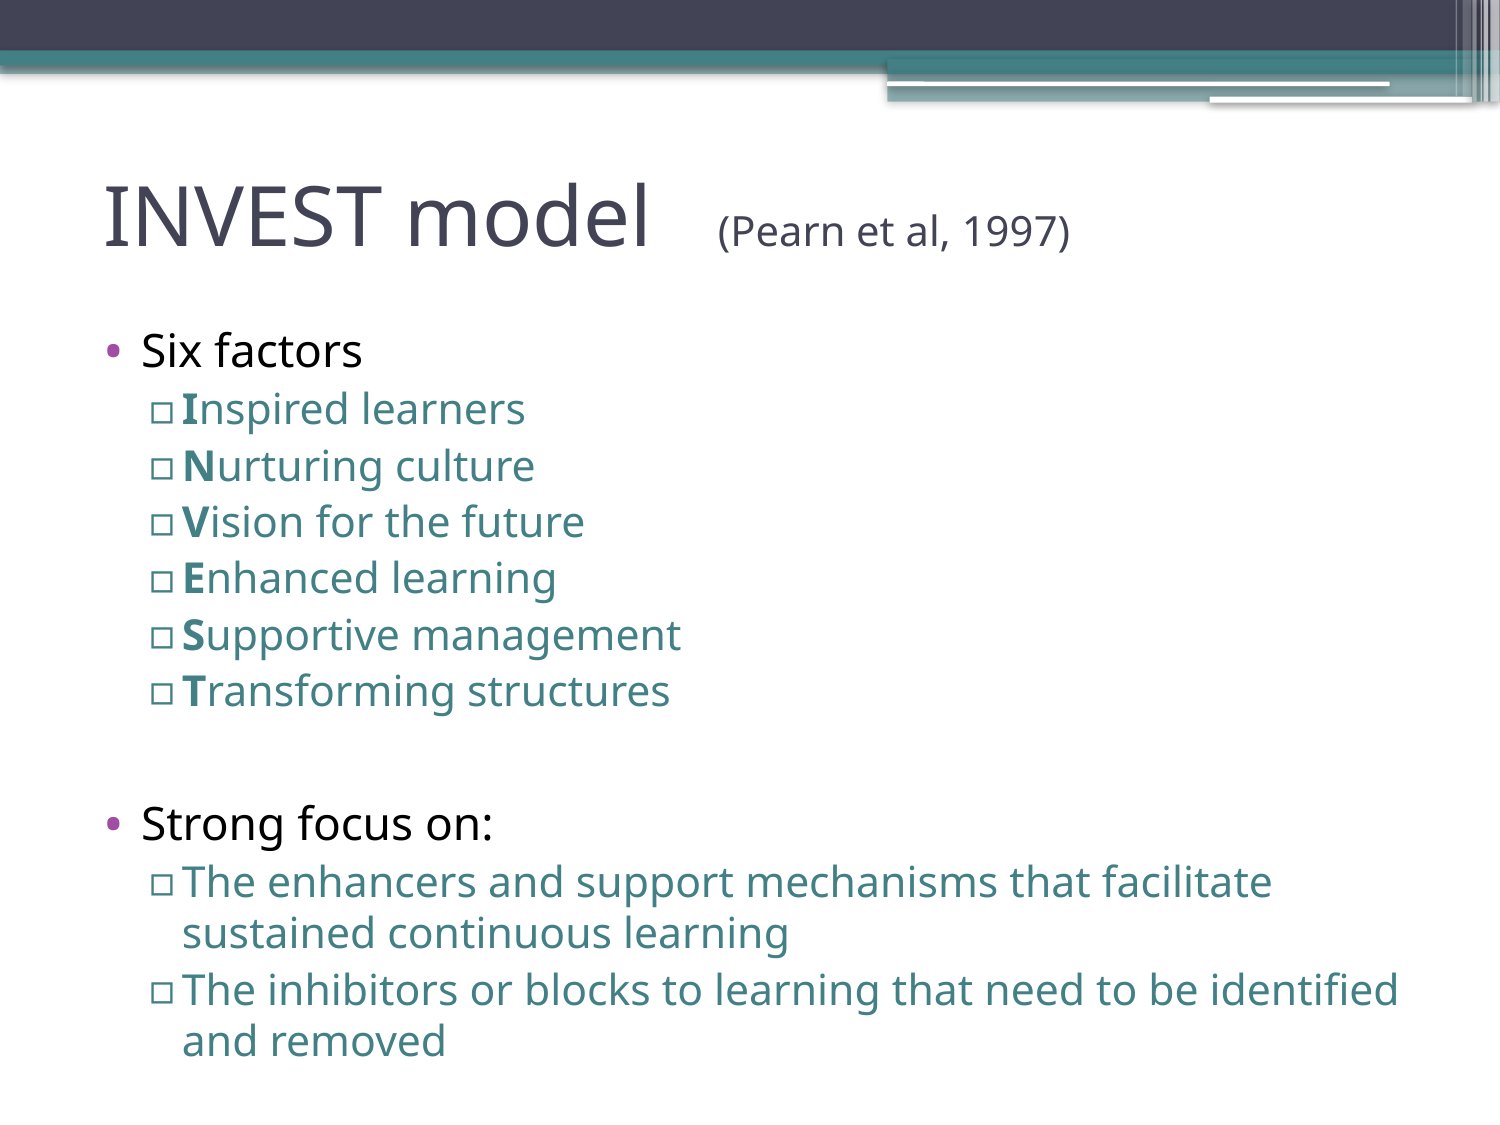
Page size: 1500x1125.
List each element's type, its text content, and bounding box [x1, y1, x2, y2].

list Six factors Inspired learners Nurturing culture Vision for the future Enhanced learning Supportive management Transforming structures Strong focus on: The enhancers and support mechanisms that facilitate sustained continuous learning The inhibitors or blocks to learning that need to be identified and removed [75, 314, 1425, 1079]
title INVEST model (Pearn et al, 1997) [88, 125, 1439, 301]
